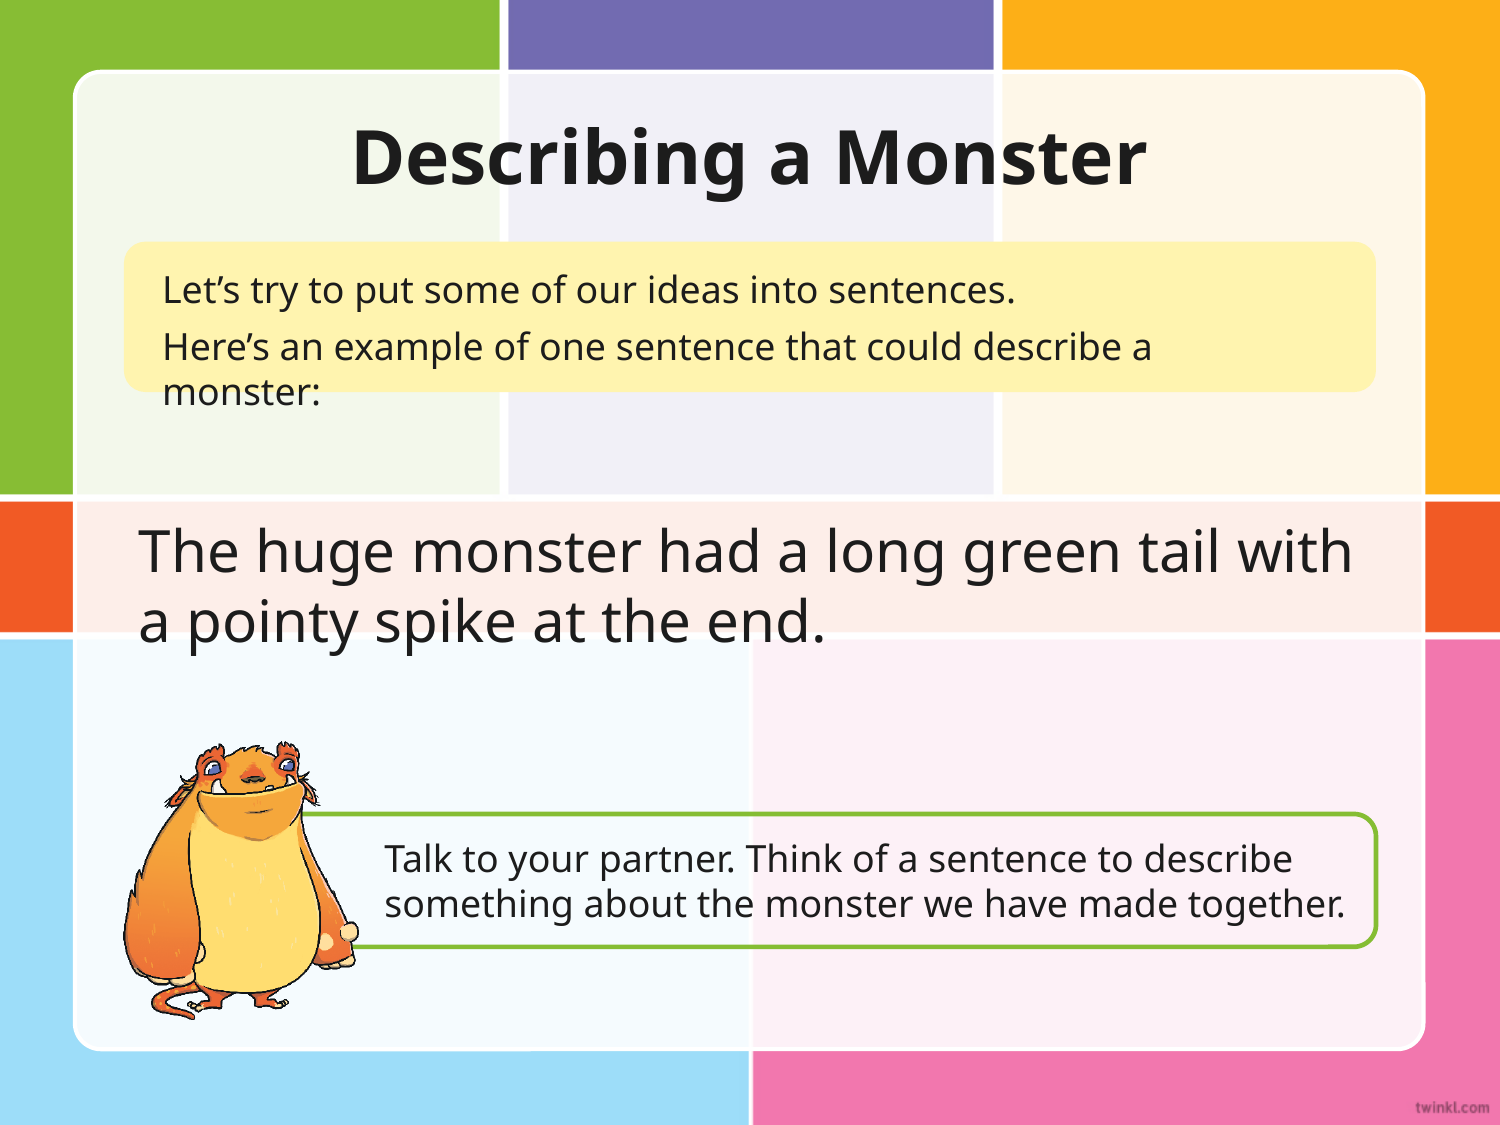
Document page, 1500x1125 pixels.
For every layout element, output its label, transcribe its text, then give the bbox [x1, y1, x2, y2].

text_box Talk to your partner. Think of a sentence to describe something about the monster we have made together. [359, 812, 1378, 948]
title Describing a Monster [73, 76, 1426, 244]
text_box The huge monster had a long green tail with a pointy spike at the end. [123, 506, 1376, 662]
text_box Let’s try to put some of our ideas into sentences. Here’s an example of one sentence that could describe a monster: [161, 265, 1298, 414]
text_box [122, 244, 1378, 394]
picture [0, 0, 1500, 1125]
